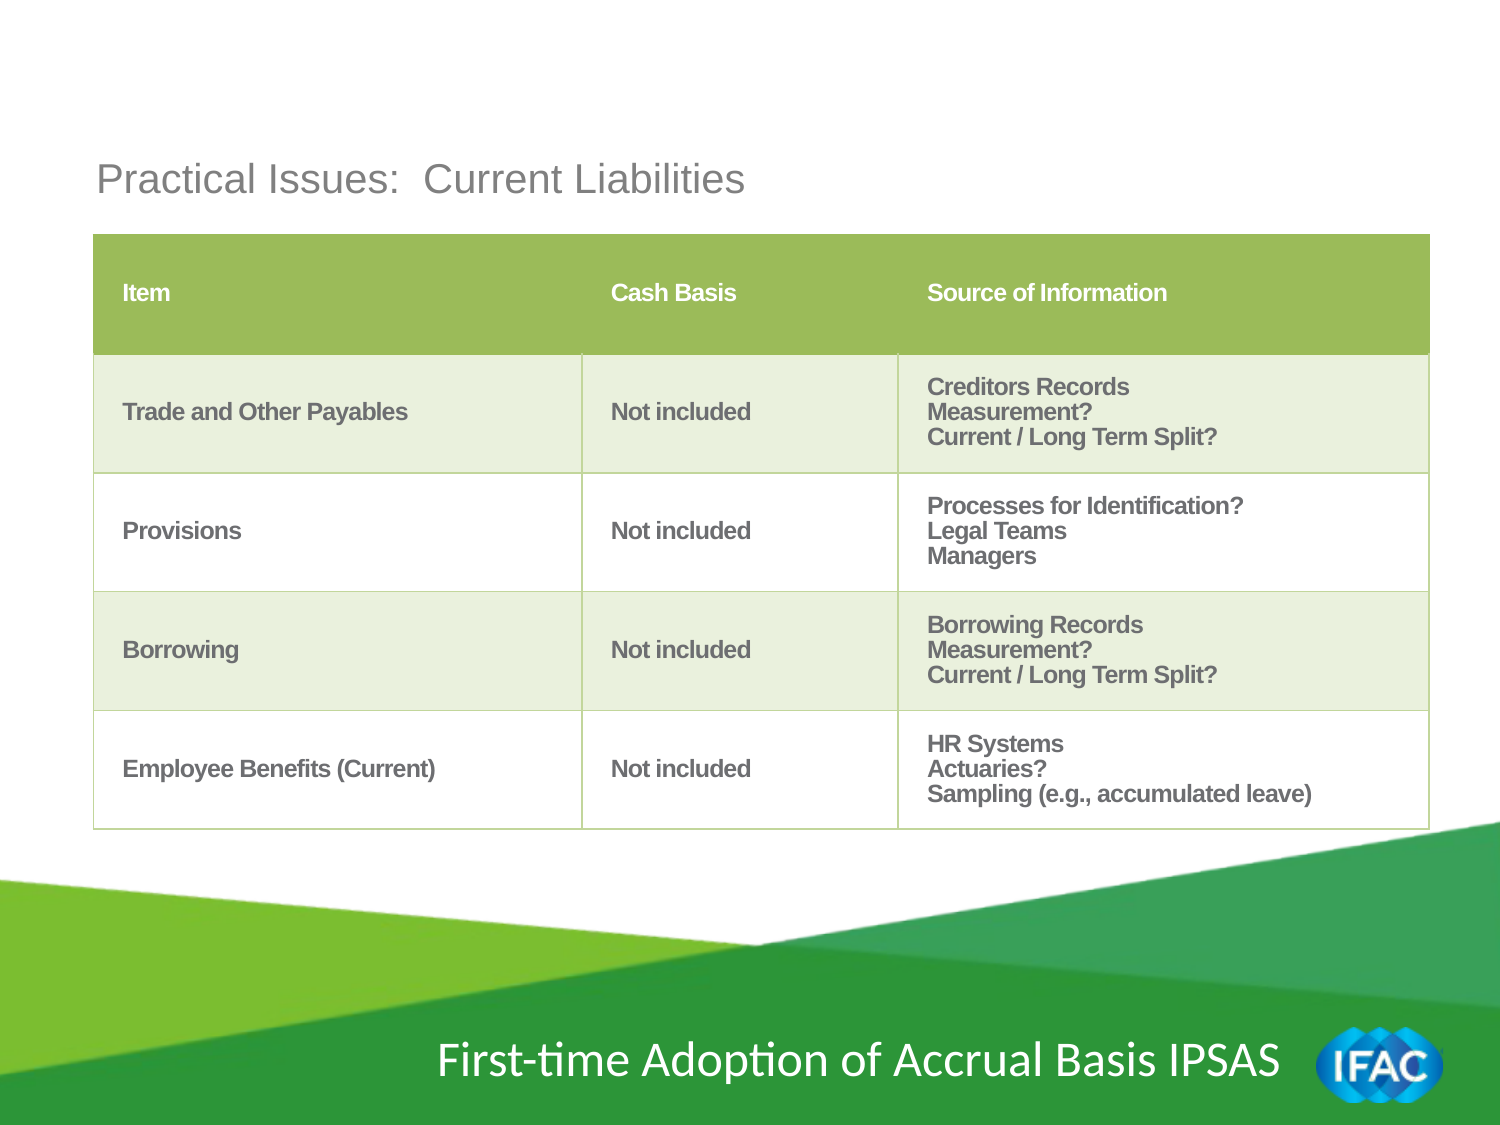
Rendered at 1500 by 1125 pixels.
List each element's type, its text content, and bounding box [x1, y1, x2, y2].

table_cell Processes for Identification? Legal Teams Managers [899, 474, 1428, 591]
table_cell Not included [583, 711, 897, 828]
text_box First-time Adoption of Accrual Basis IPSAS [87, 1018, 1296, 1125]
table_cell Borrowing [94, 592, 581, 710]
table_header Cash Basis [582, 236, 898, 353]
table_cell Employee Benefits (Current) [94, 711, 581, 828]
table_cell Not included [583, 355, 897, 472]
table_cell Creditors Records Measurement? Current / Long Term Split? [899, 355, 1428, 472]
table_cell Not included [583, 474, 897, 591]
picture [0, 738, 1500, 1125]
table_cell HR Systems Actuaries? Sampling (e.g., accumulated leave) [899, 711, 1428, 828]
table_header Item [94, 236, 582, 353]
table_header Source of Information [898, 236, 1428, 353]
table_cell Provisions [94, 474, 581, 591]
table_cell Borrowing Records Measurement? Current / Long Term Split? [899, 592, 1428, 710]
text_box Practical Issues: Current Liabilities [81, 144, 1409, 341]
table_cell Trade and Other Payables [94, 355, 581, 472]
table_cell Not included [583, 592, 897, 710]
